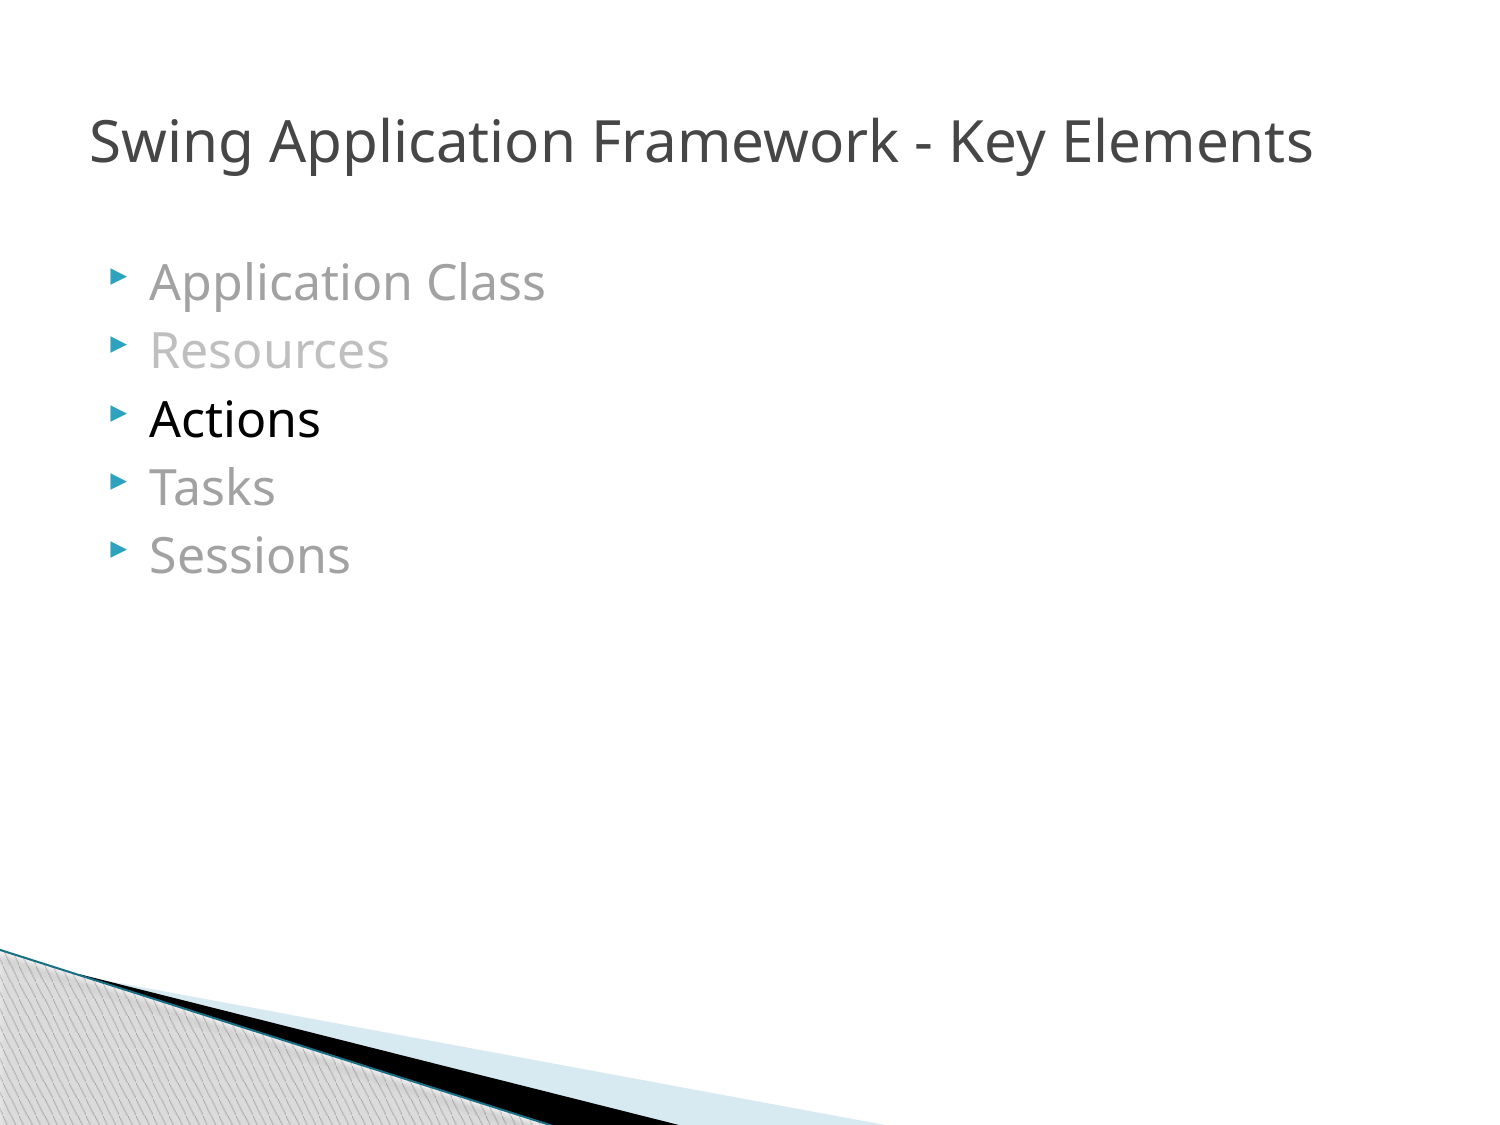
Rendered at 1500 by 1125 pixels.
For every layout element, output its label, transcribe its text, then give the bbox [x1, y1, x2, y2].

list Application Class Resources Actions Tasks Sessions [75, 243, 1425, 986]
title Swing Application Framework - Key Elements [75, 45, 1425, 233]
